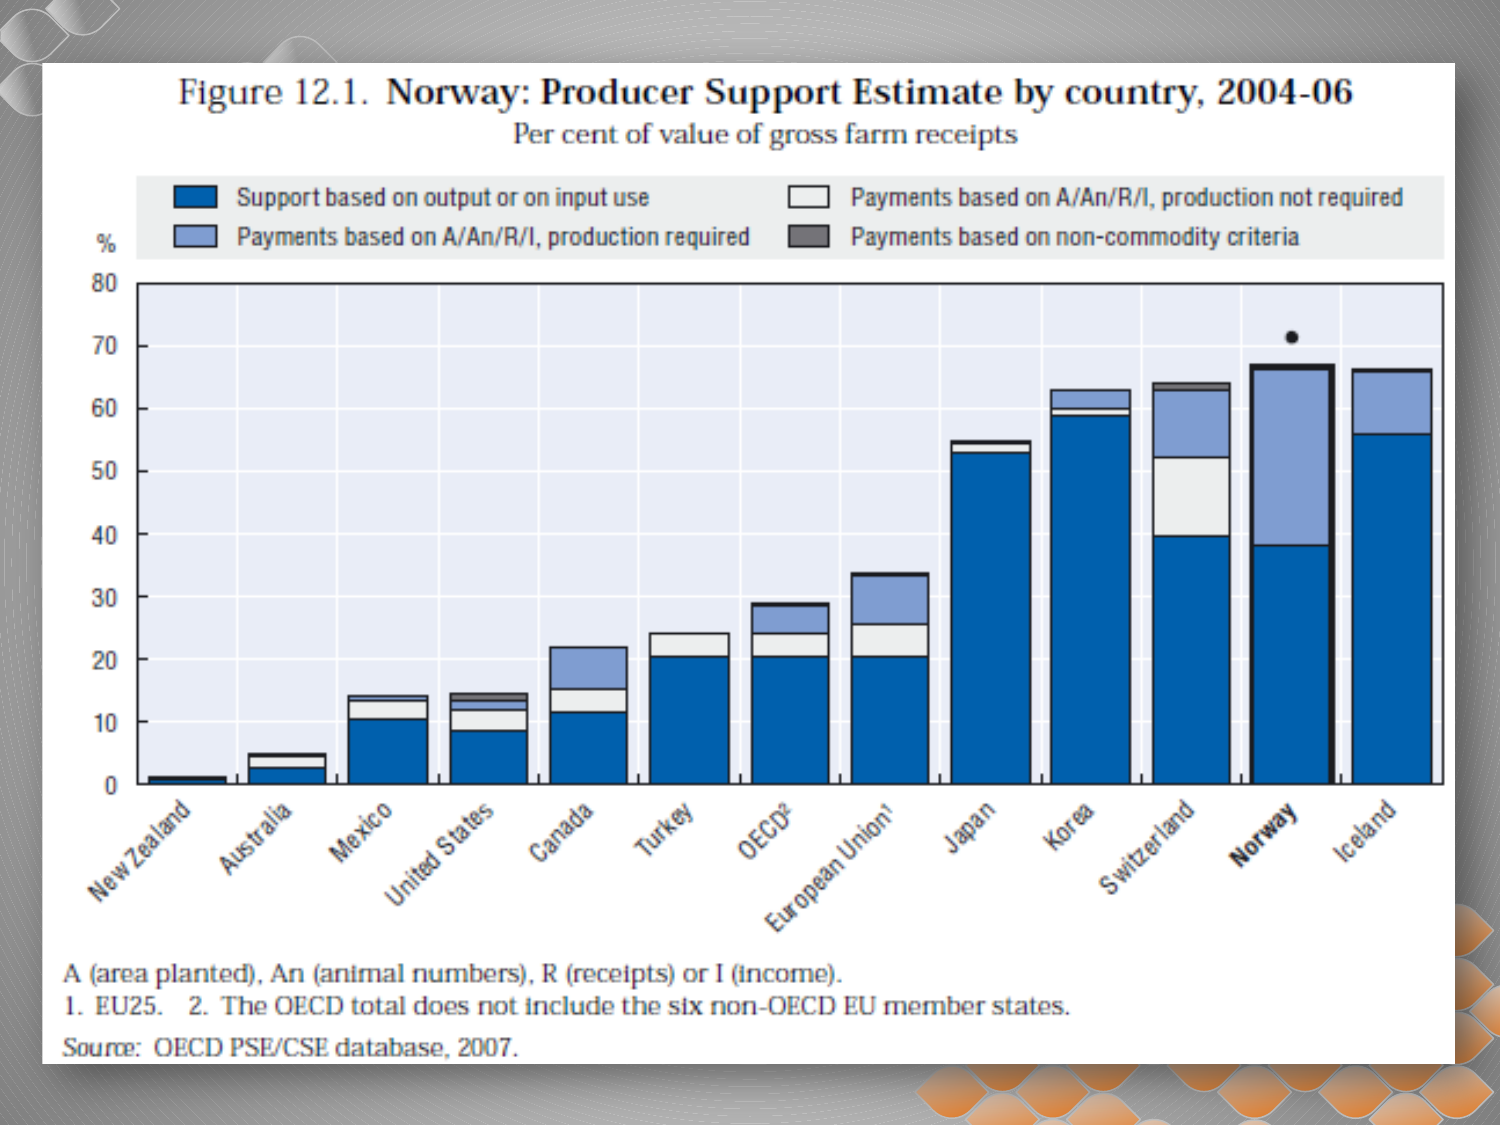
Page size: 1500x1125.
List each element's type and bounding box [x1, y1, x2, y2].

picture [42, 63, 1456, 1065]
